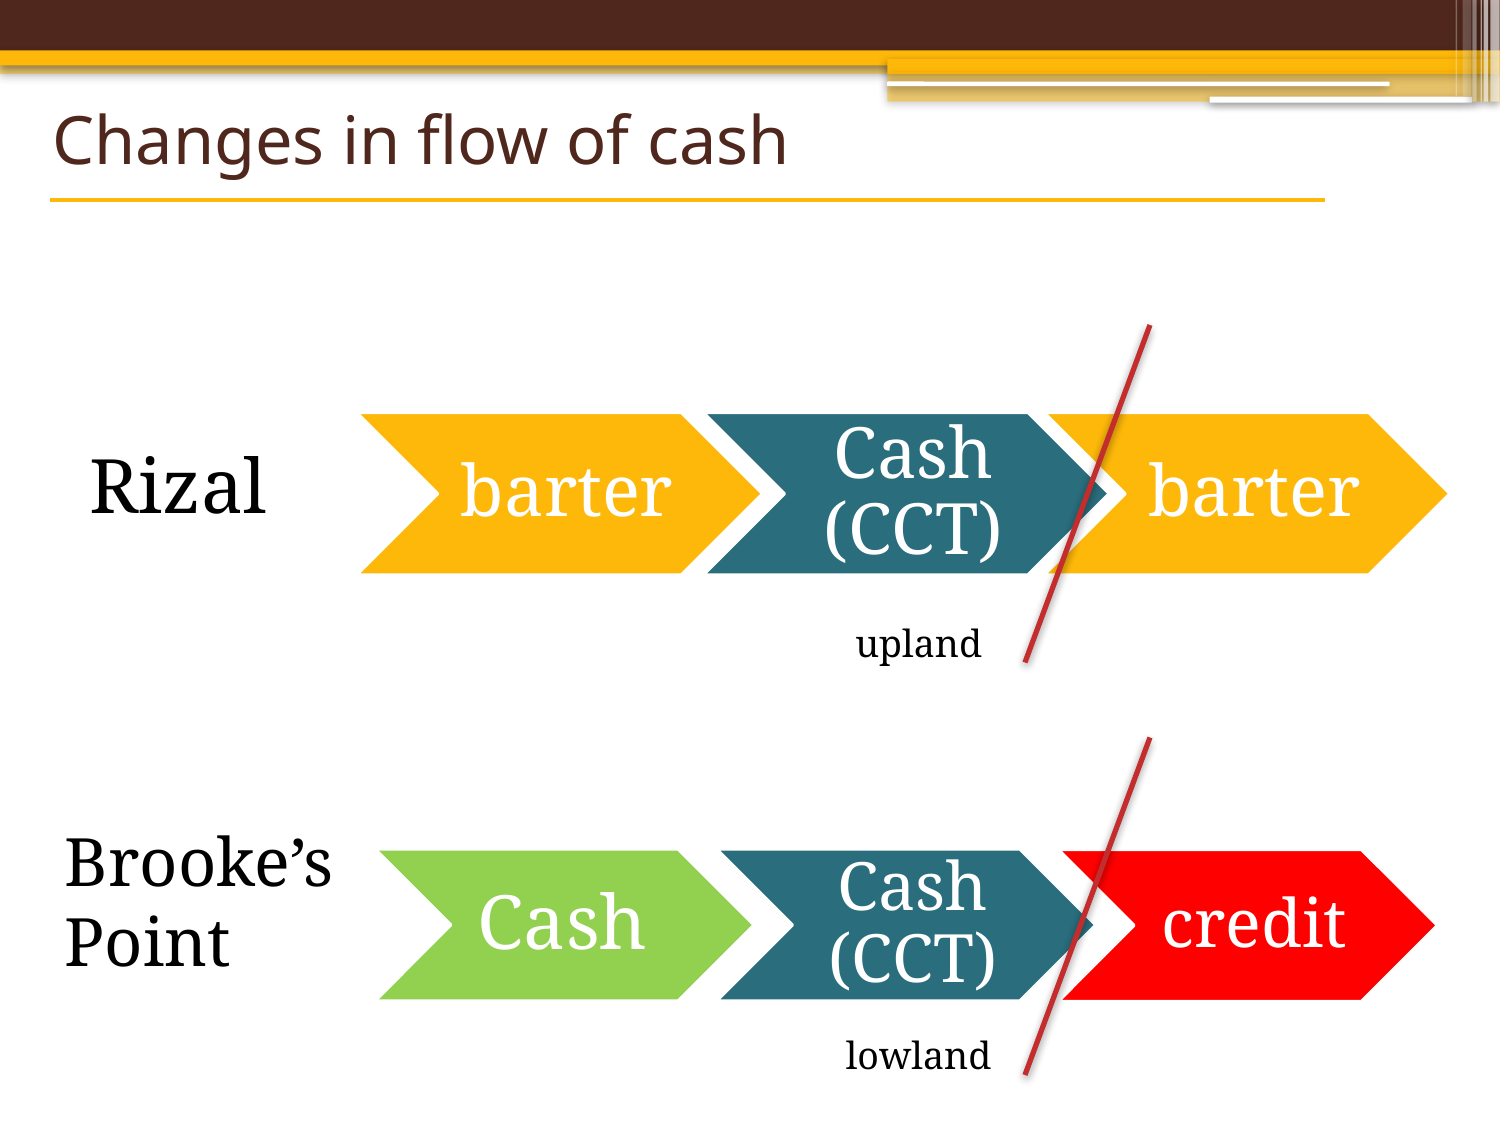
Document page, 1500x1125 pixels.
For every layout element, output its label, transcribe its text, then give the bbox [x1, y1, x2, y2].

text_box Rizal [75, 431, 330, 537]
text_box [1156, 349, 1476, 638]
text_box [1156, 812, 1438, 1038]
title Changes in flow of cash [37, 50, 1388, 225]
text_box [1024, 737, 1151, 1076]
text_box lowland [825, 1049, 1013, 1085]
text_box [337, 349, 1017, 638]
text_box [374, 812, 1017, 1038]
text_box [1024, 324, 1151, 663]
text_box Brooke’s Point [49, 812, 371, 988]
text_box upland [825, 649, 1013, 673]
